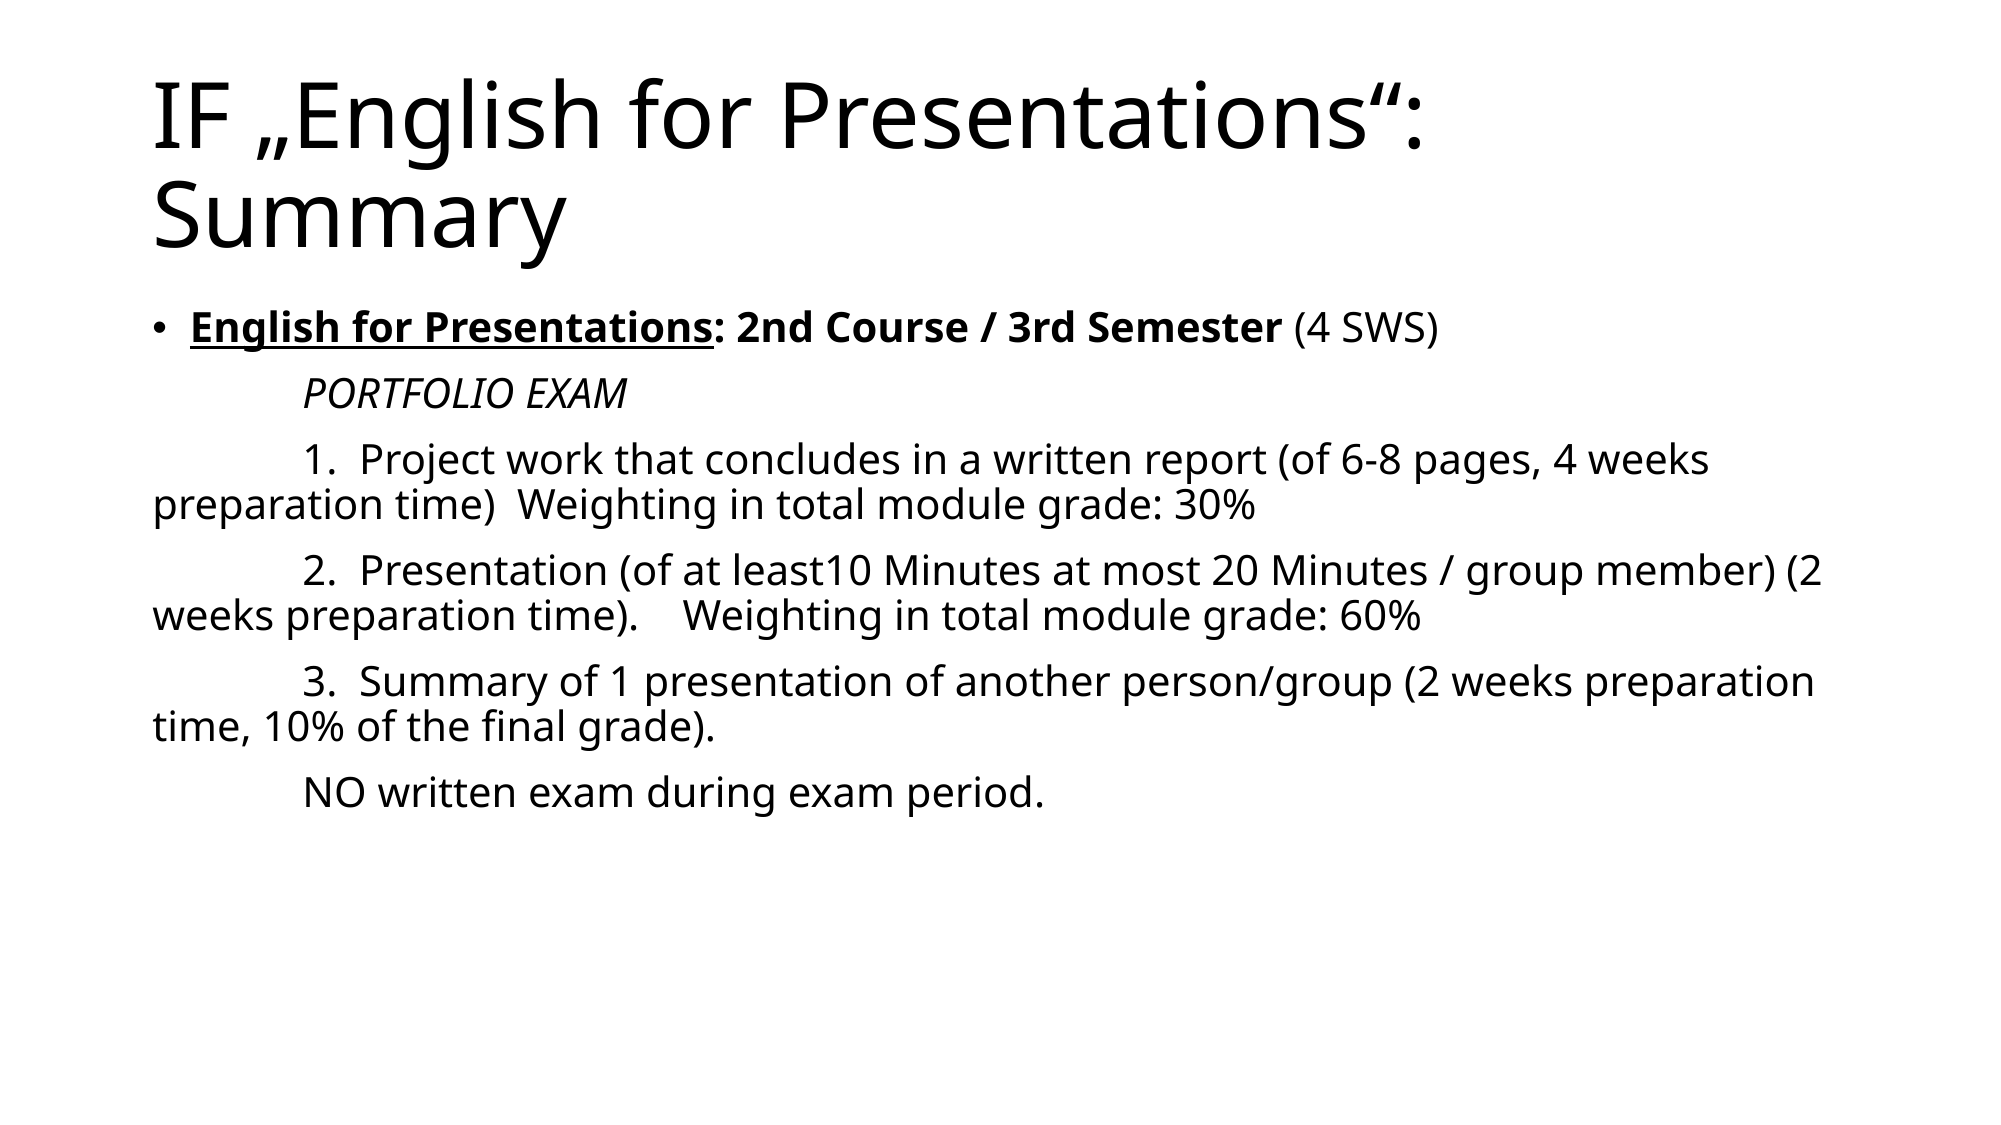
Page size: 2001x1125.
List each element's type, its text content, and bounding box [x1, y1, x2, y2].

title IF „English for Presentations“: Summary [137, 59, 1863, 278]
list English for Presentations: 2nd Course / 3rd Semester (4 SWS) PORTFOLIO EXAM 1. Project work that concludes in a written report (of 6-8 pages, 4 weeks preparation time) Weighting in total module grade: 30% 2. Presentation (of at least10 Minutes at most 20 Minutes / group member) (2 weeks preparation time). Weighting in total module grade: 60% 3. Summary of 1 presentation of another person/group (2 weeks preparation time, 10% of the final grade). NO written exam during exam period. [137, 299, 1863, 1014]
